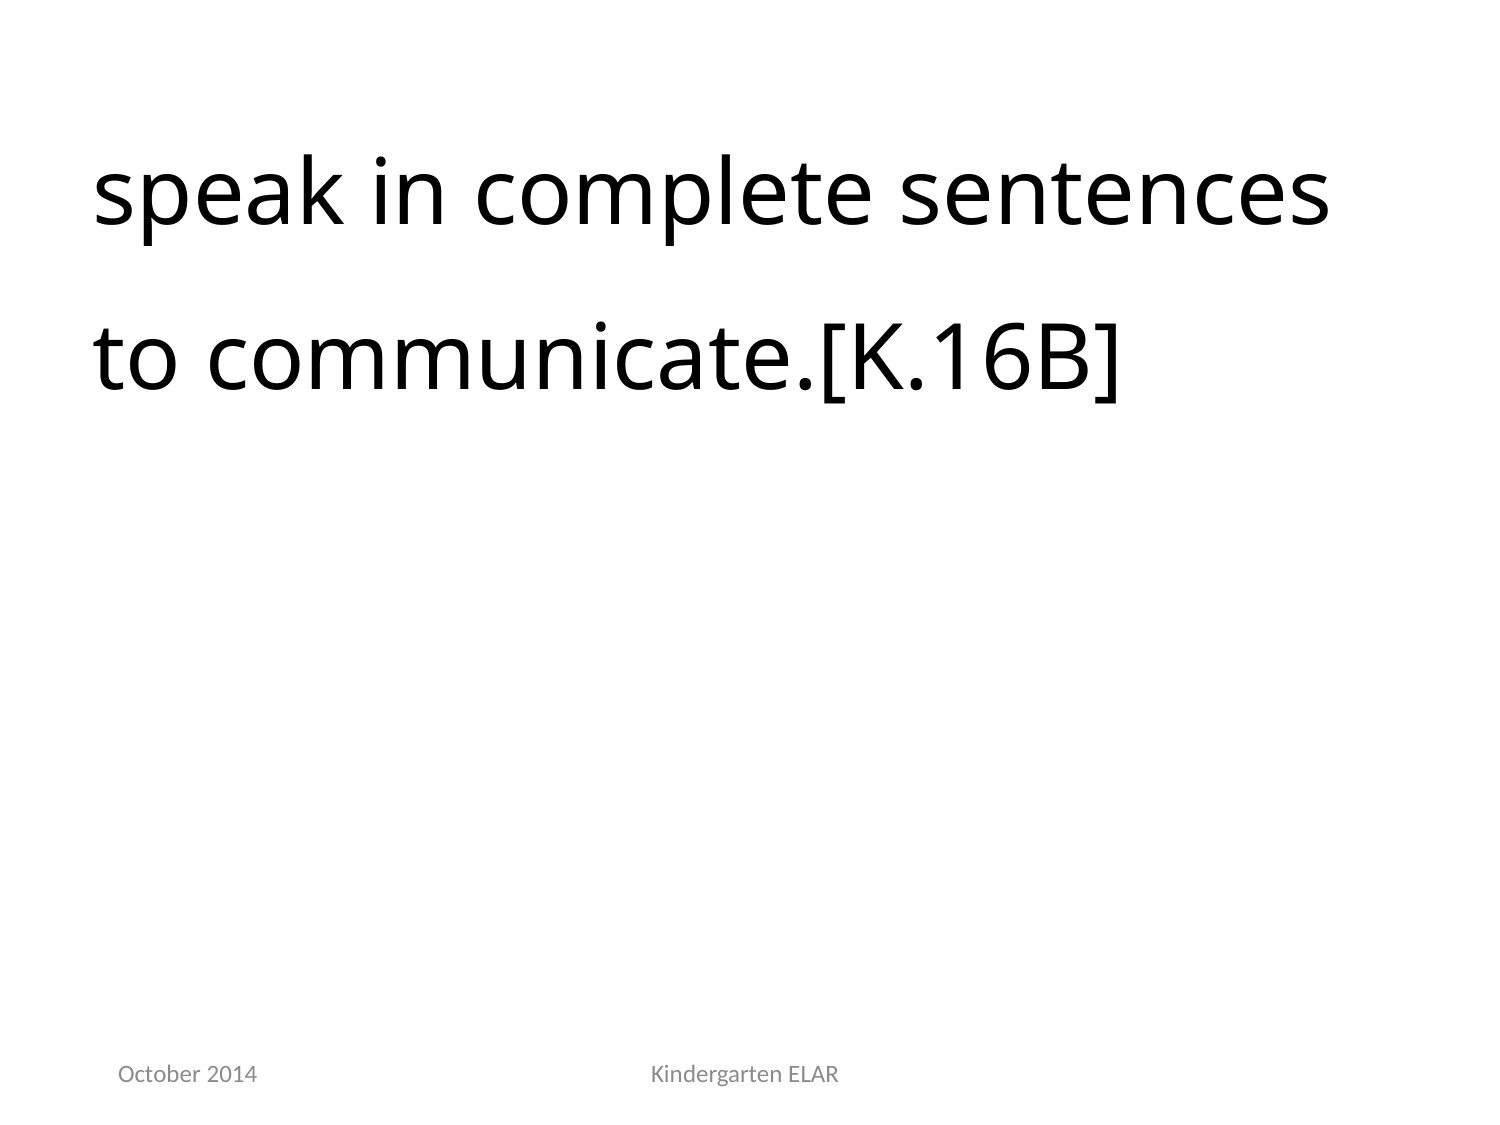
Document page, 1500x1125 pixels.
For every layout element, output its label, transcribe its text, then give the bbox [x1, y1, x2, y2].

subtitle speak in complete sentences to communicate.[K.16B] [78, 70, 1429, 1014]
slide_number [103, 1042, 441, 1103]
footer Kindergarten ELAR [492, 1042, 999, 1103]
